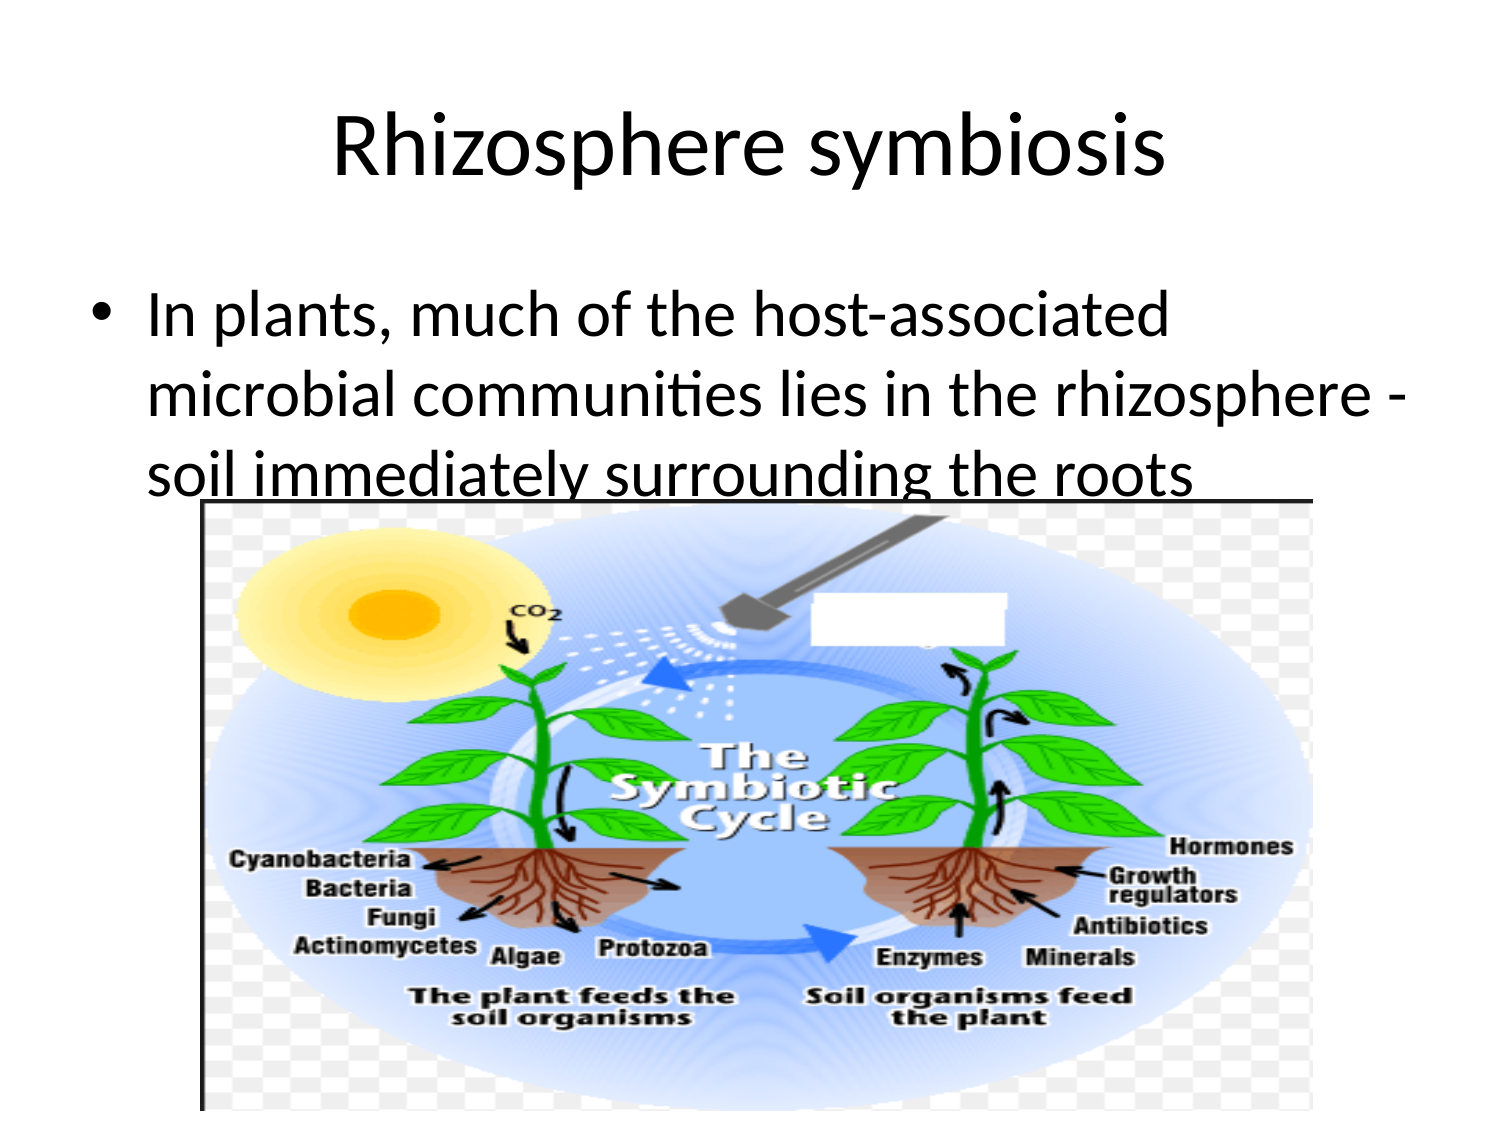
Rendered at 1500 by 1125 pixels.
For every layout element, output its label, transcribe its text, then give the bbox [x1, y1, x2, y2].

title Rhizosphere symbiosis [75, 45, 1425, 233]
list In plants, much of the host-associated microbial communities lies in the rhizosphere - soil immediately surrounding the roots [75, 262, 1425, 1005]
picture [199, 499, 1313, 1111]
